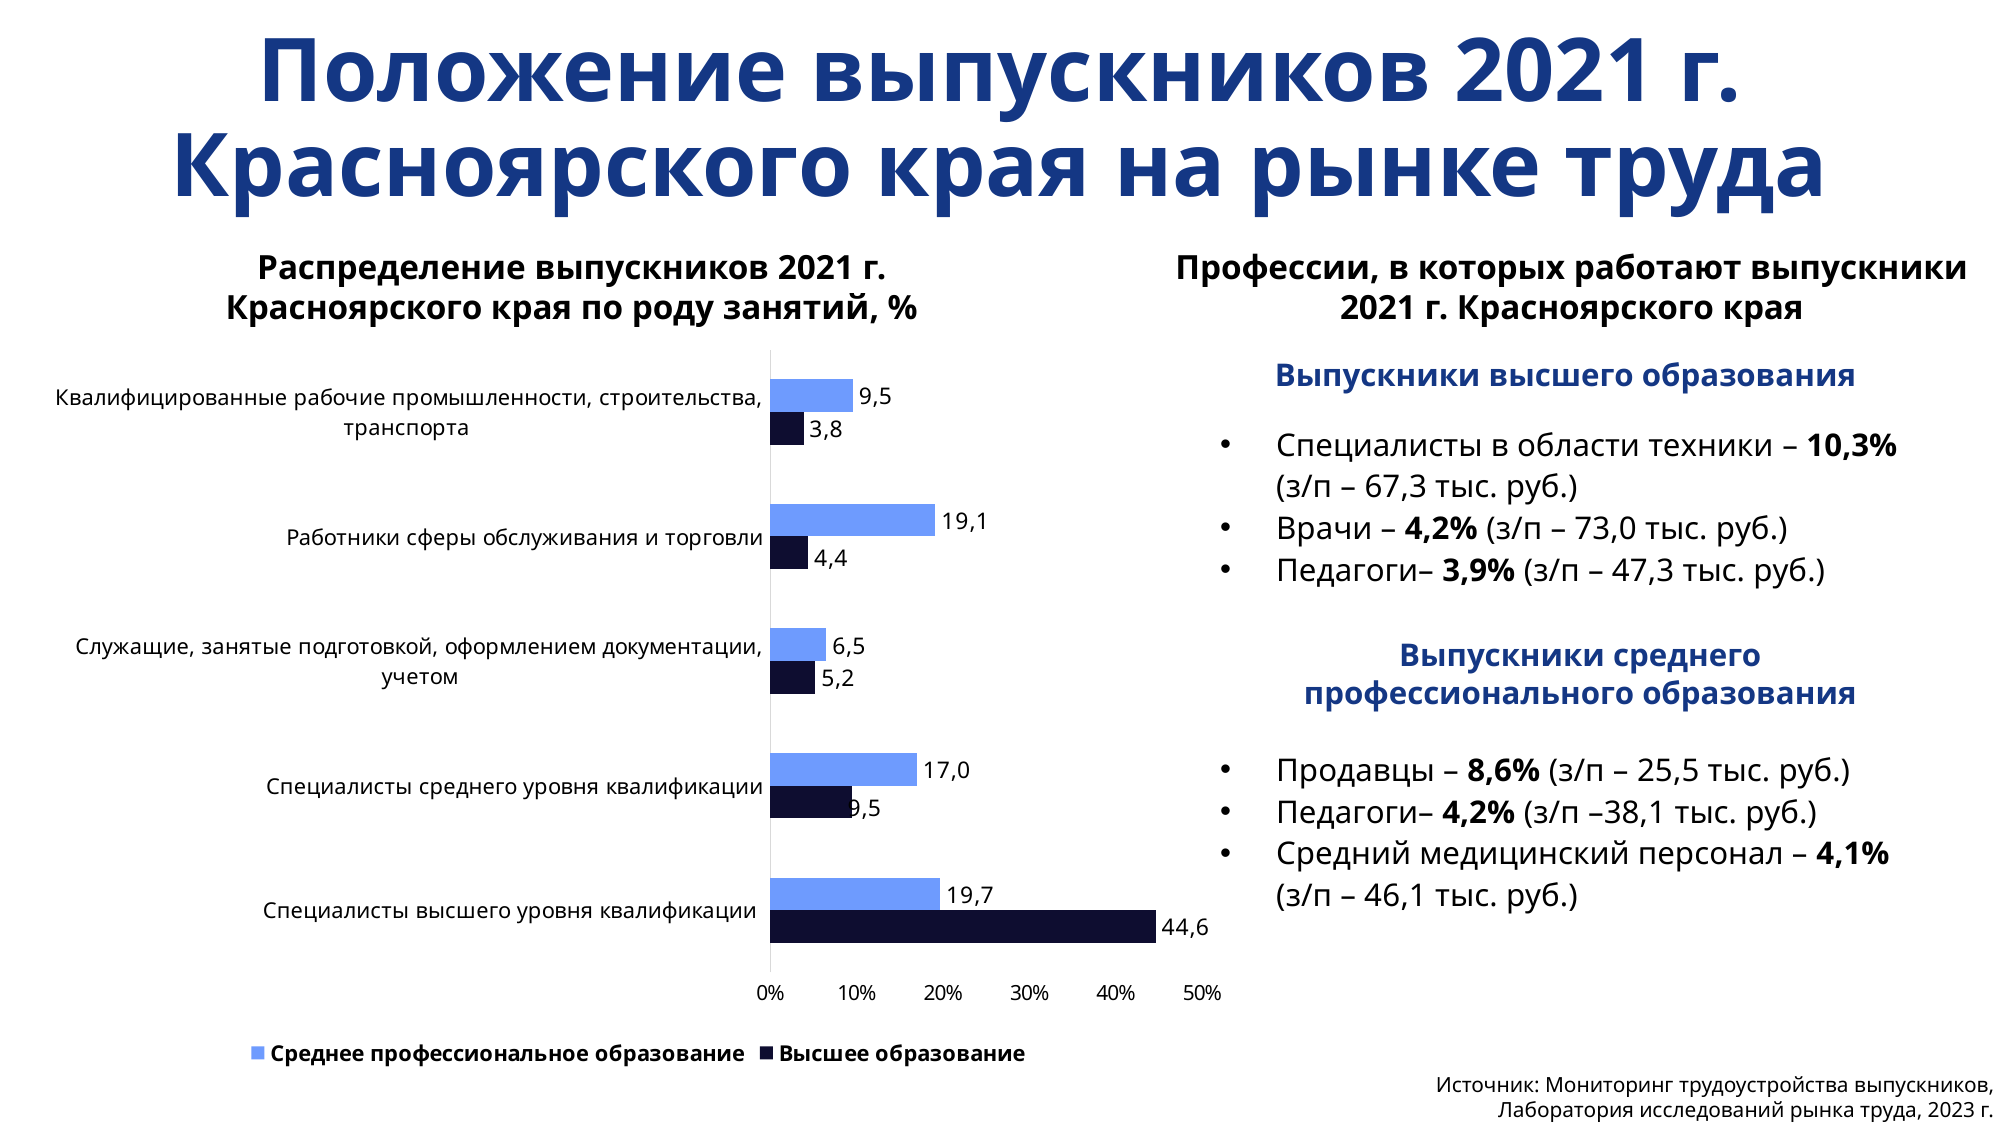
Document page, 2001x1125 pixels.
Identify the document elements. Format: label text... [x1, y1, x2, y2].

text_box Продавцы – 8,6% (з/п – 25,5 тыс. руб.) Педагоги– 4,2% (з/п –38,1 тыс. руб.) Средний медицинский персонал – 4,1% (з/п – 46,1 тыс. руб.) [1247, 738, 1956, 921]
text_box Специалисты в области техники – 10,3% (з/п – 67,3 тыс. руб.) Врачи – 4,2% (з/п – 73,0 тыс. руб.) Педагоги– 3,9% (з/п – 47,3 тыс. руб.) [1247, 413, 1956, 595]
text_box Выпускники среднего профессионального образования [1260, 628, 1901, 718]
text_box Распределение выпускников 2021 г. Красноярского края по роду занятий, % [144, 238, 1000, 334]
text_box Профессии, в которых работают выпускники 2021 г. Красноярского края [1144, 238, 2000, 334]
chart [30, 334, 1247, 1074]
text_box Выпускники высшего образования [1260, 347, 1901, 400]
text_box Источник: Мониторинг трудоустройства выпускников, Лаборатория исследований рынка труда, 2023 г. [1296, 1064, 2000, 1125]
title Положение выпускников 2021 г. Красноярского края на рынке труда [137, 11, 1863, 229]
